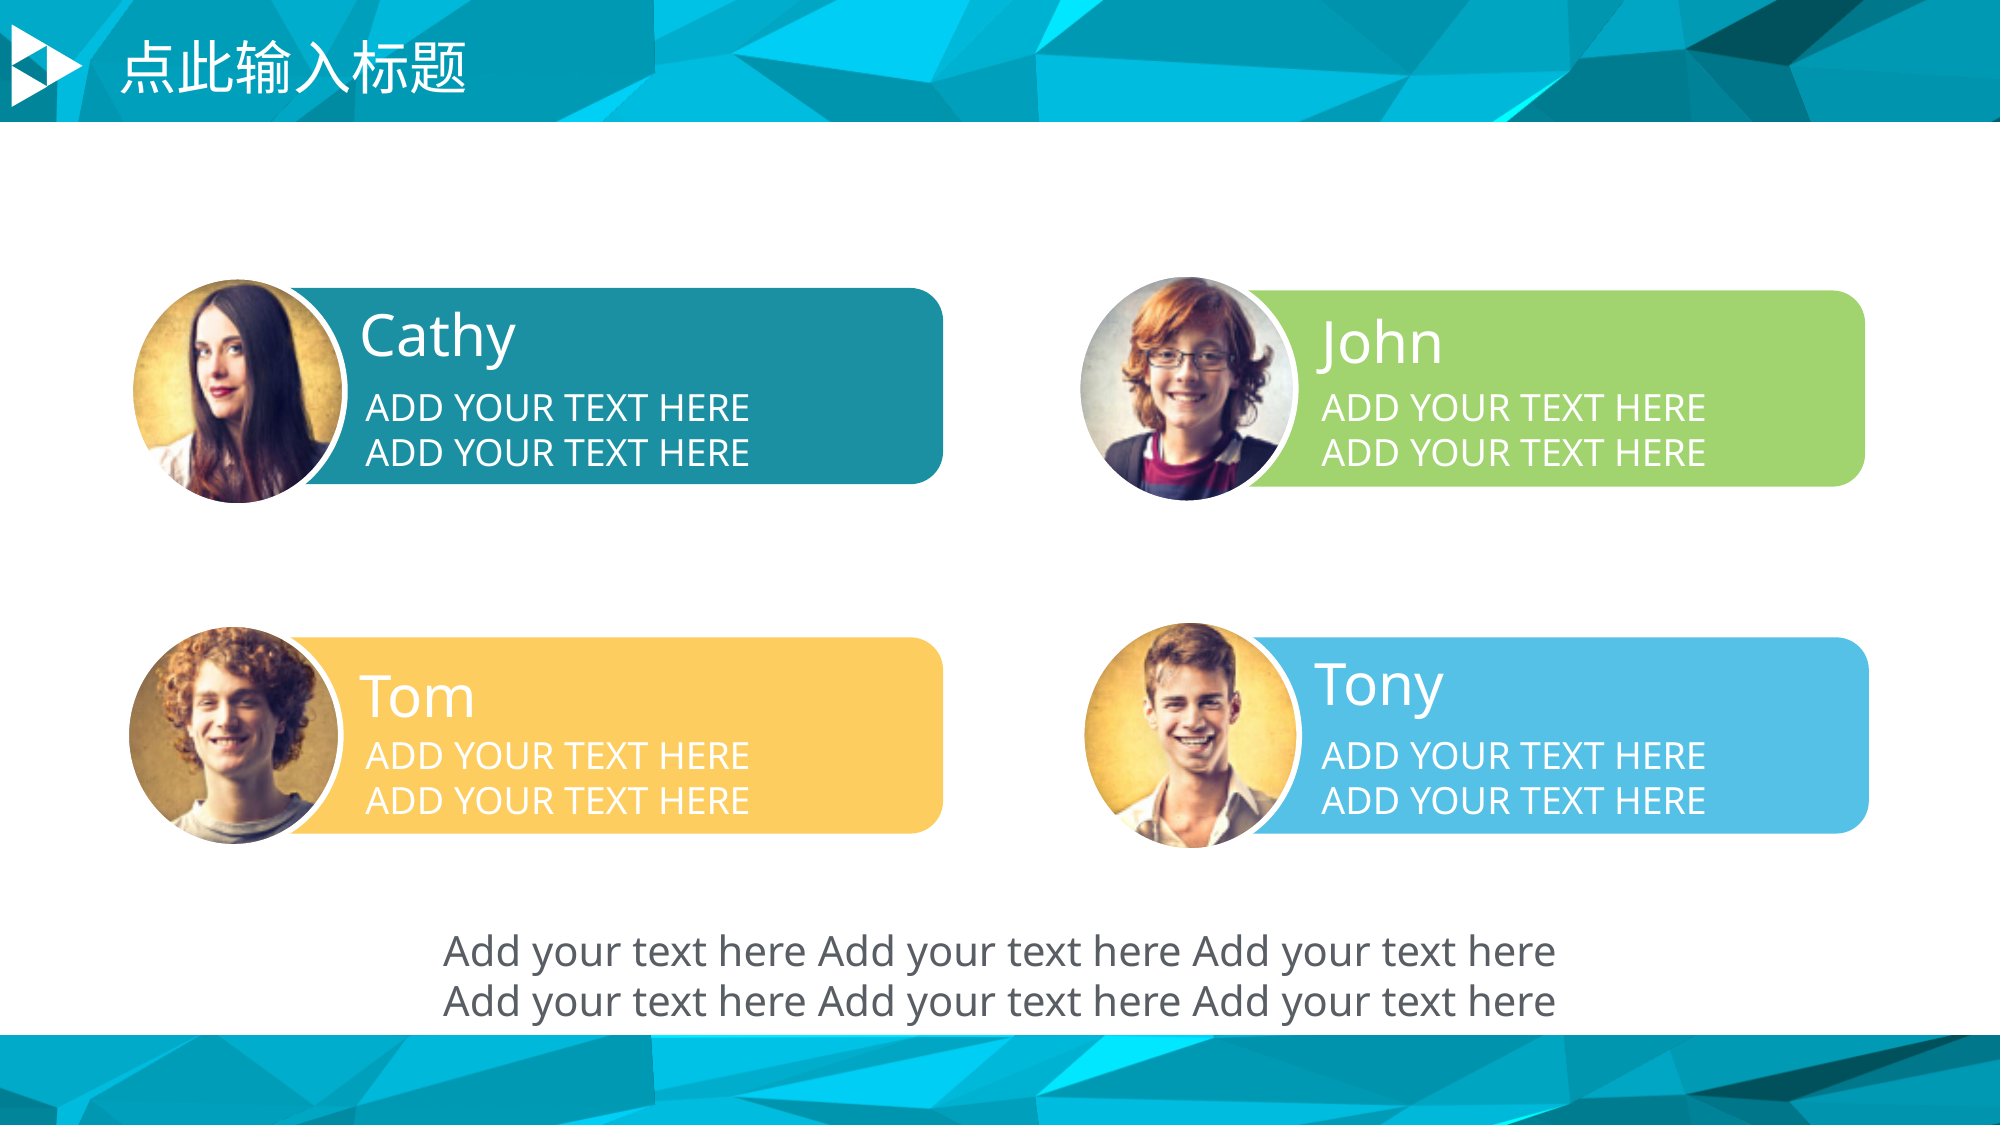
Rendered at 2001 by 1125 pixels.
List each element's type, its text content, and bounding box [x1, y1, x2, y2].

picture [0, 1035, 2000, 1125]
text_box [285, 286, 945, 454]
text_box John [1306, 298, 1544, 376]
text_box [1080, 618, 1301, 853]
picture [0, 0, 2000, 122]
text_box [1250, 636, 1870, 724]
text_box Cathy [344, 290, 582, 376]
text_box ADD YOUR TEXT HERE ADD YOUR TEXT HERE [350, 724, 944, 829]
text_box [1076, 272, 1297, 505]
text_box [129, 275, 346, 508]
text_box ADD YOUR TEXT HERE ADD YOUR TEXT HERE [1306, 724, 1899, 829]
text_box [302, 376, 925, 486]
text_box Add your text here Add your text here Add your text here Add your text here Add your text here Add your text here [352, 917, 1648, 1032]
text_box [286, 636, 945, 835]
text_box [1250, 725, 1855, 835]
text_box ADD YOUR TEXT HERE ADD YOUR TEXT HERE [350, 376, 944, 482]
text_box Tom [344, 651, 582, 737]
text_box 点此输入标题 [103, 24, 693, 109]
text_box ADD YOUR TEXT HERE ADD YOUR TEXT HERE [1306, 376, 1899, 482]
text_box Tony [1300, 640, 1538, 725]
text_box [125, 623, 342, 848]
text_box [1245, 289, 1867, 488]
